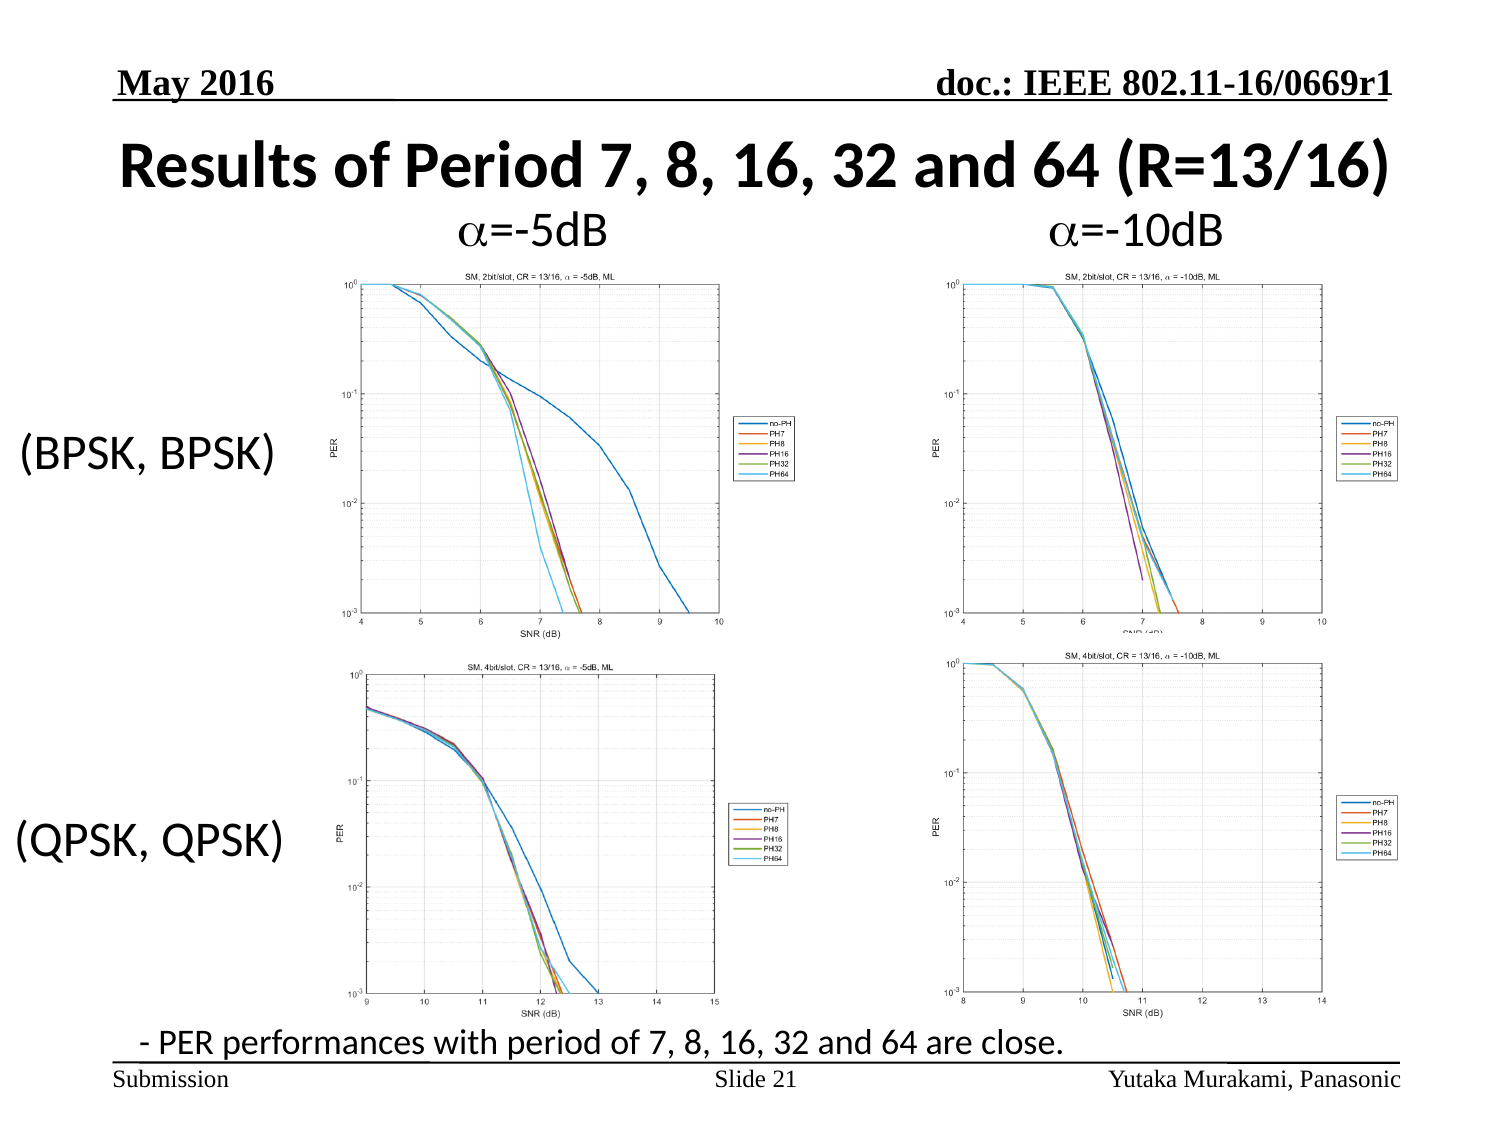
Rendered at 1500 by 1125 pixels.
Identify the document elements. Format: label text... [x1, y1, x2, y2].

text_box a=-5dB [442, 188, 656, 252]
slide_number Slide 21 [712, 1071, 800, 1123]
text_box (BPSK, BPSK) [3, 412, 295, 491]
picture [902, 254, 1441, 1037]
text_box (QPSK, QPSK) [0, 798, 302, 878]
text_box - PER performances with period of 7, 8, 16, 32 and 64 are close. [124, 1011, 1329, 1071]
text_box Results of Period 7, 8, 16, 32 and 64 (R=13/16) [88, 101, 1424, 220]
footer Yutaka Murakami, Panasonic [902, 1061, 1402, 1093]
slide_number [116, 58, 507, 101]
picture [300, 254, 839, 1037]
text_box a=-10dB [1033, 188, 1247, 252]
